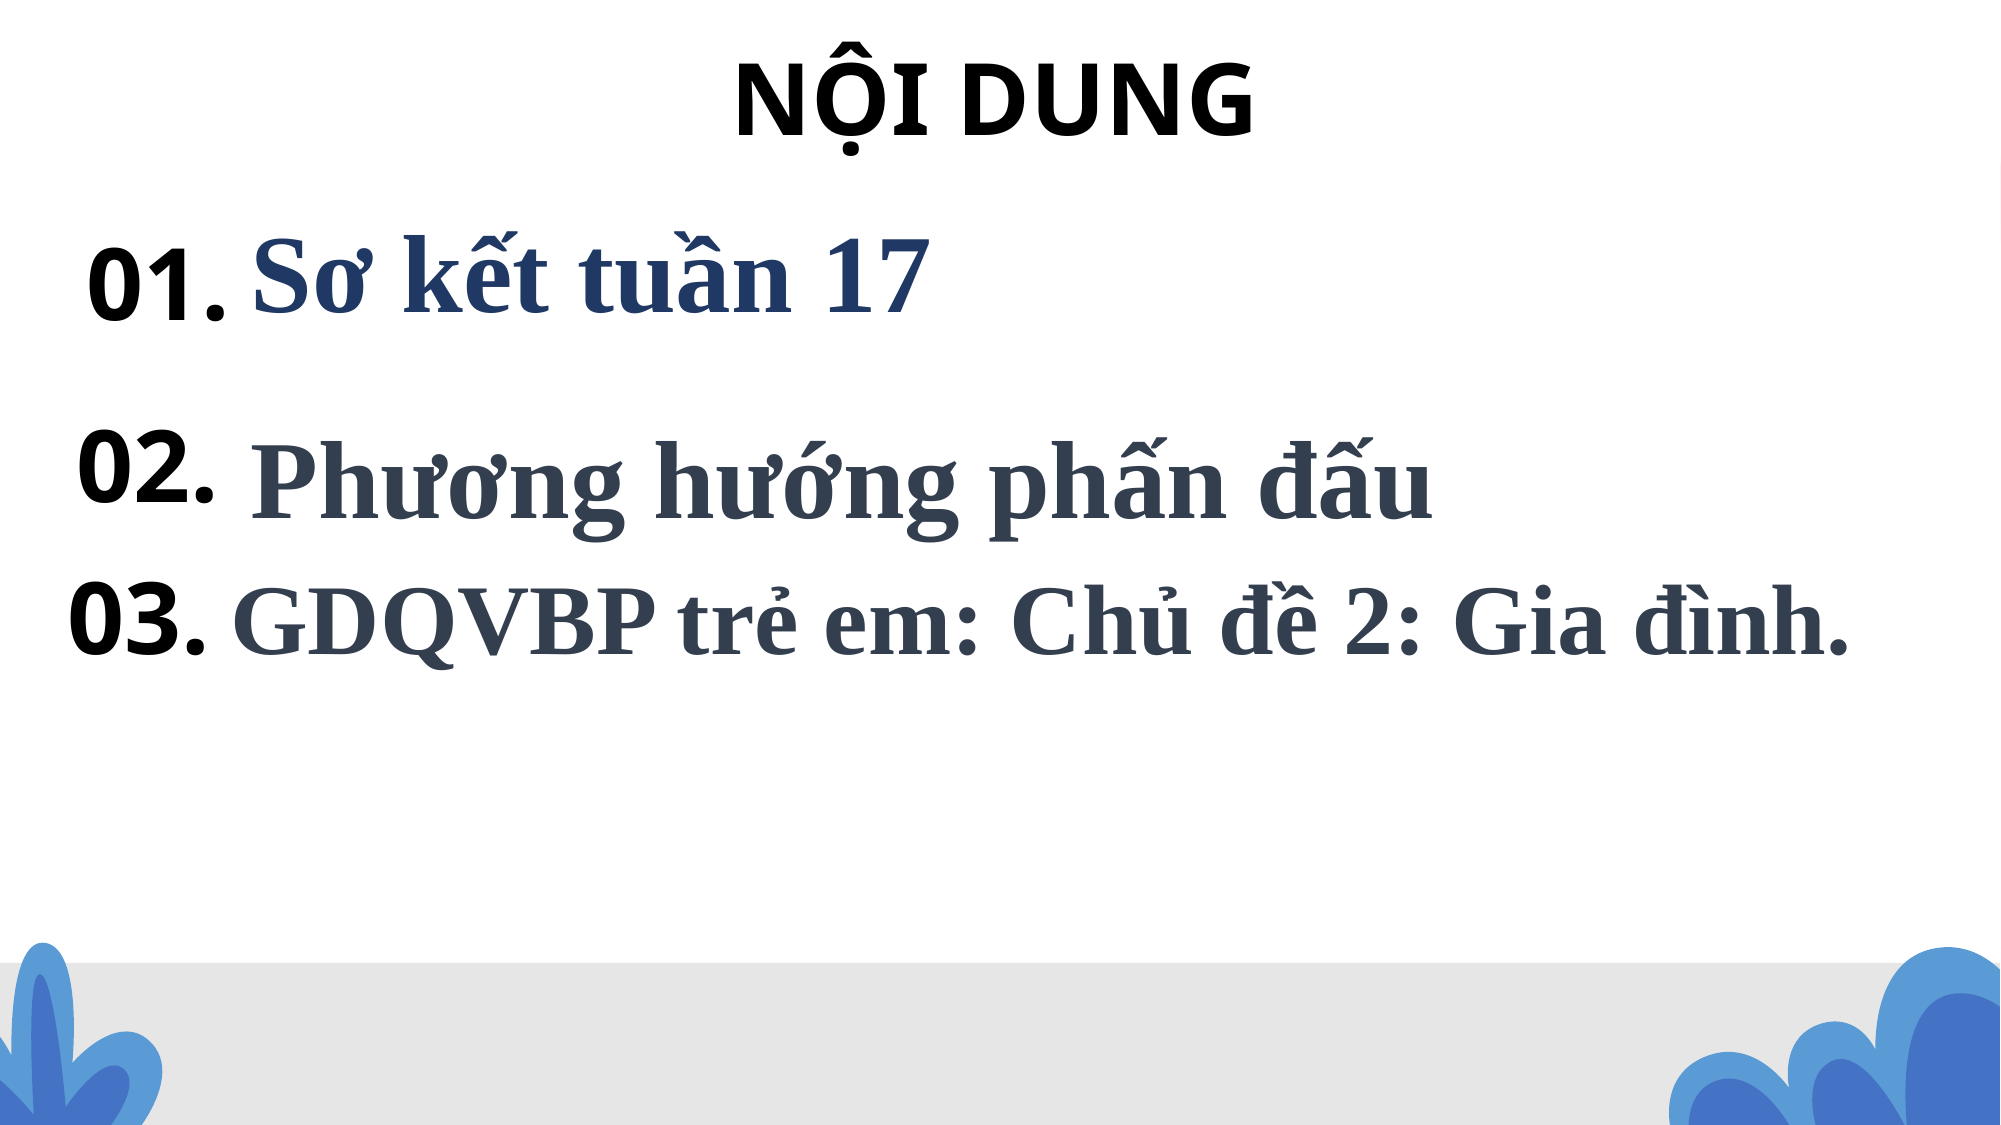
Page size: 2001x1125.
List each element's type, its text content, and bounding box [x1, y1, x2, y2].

subtitle GDQVBP trẻ em: Chủ đề 2: Gia đình. [229, 490, 1917, 739]
subtitle Phương hướng phấn đấu [250, 389, 1600, 492]
title 02. [22, 402, 220, 523]
title 01. [33, 196, 230, 364]
subtitle Sơ kết tuần 17 [250, 196, 1042, 340]
title NỘI DUNG [152, 32, 1838, 158]
title 03. [32, 555, 211, 674]
